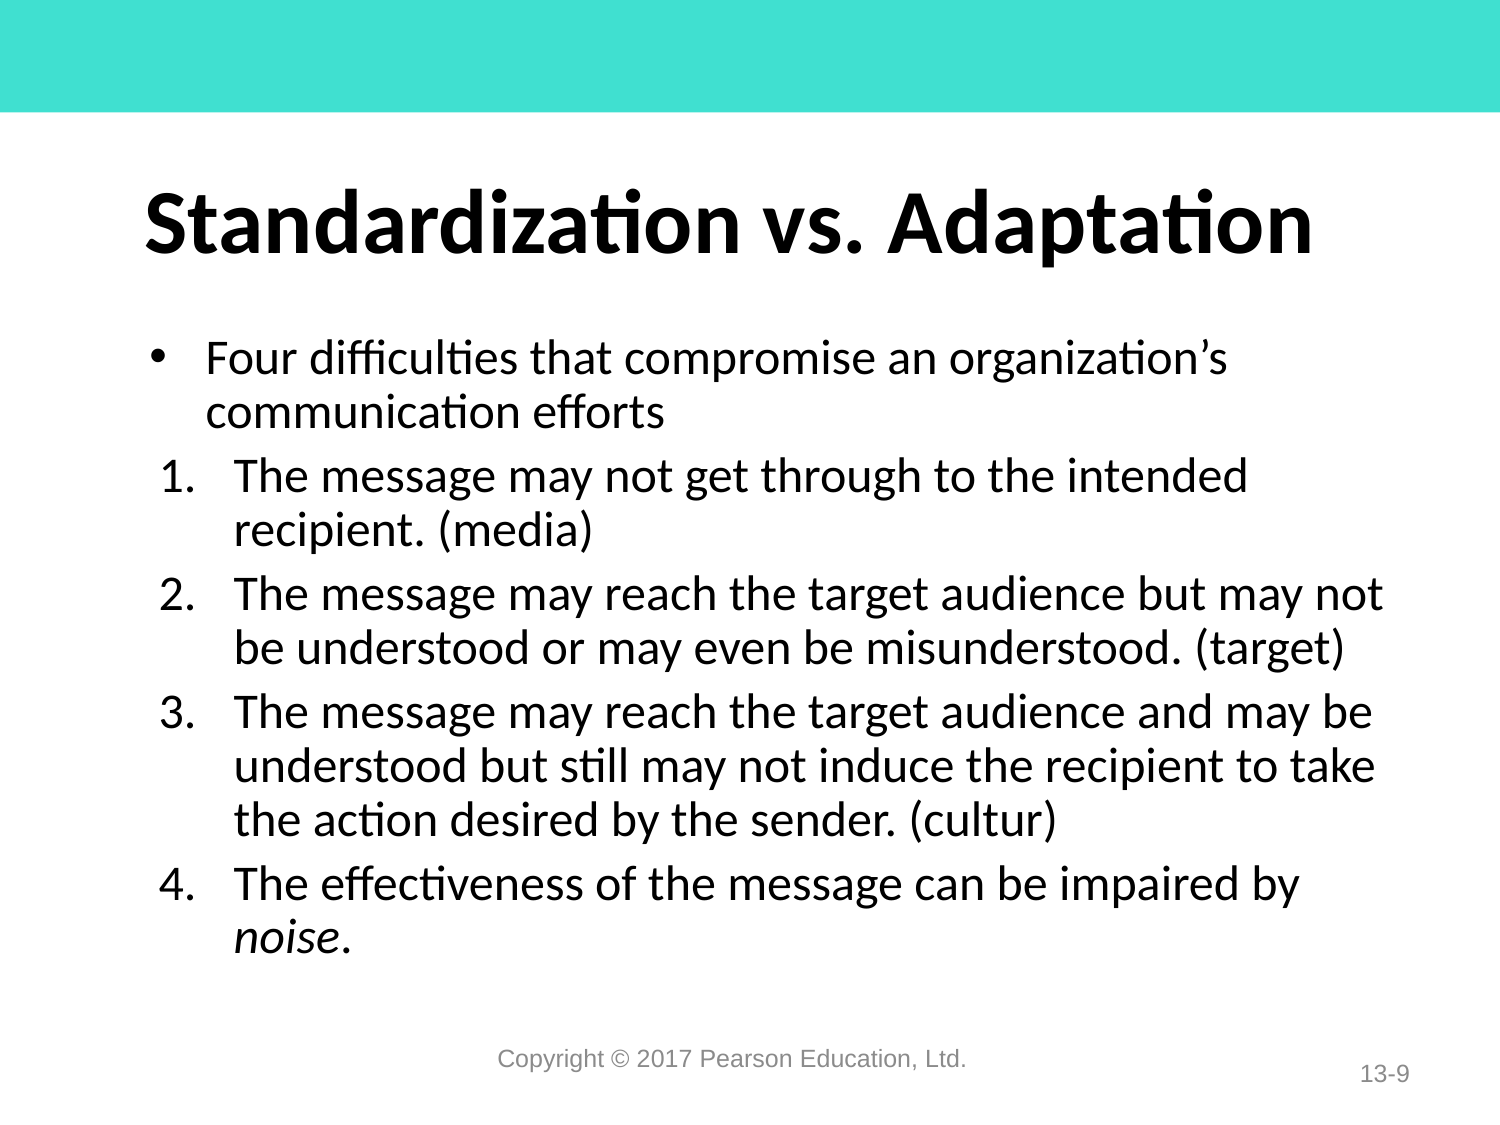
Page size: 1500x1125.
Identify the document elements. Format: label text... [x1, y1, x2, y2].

list Four difficulties that compromise an organization’s communication efforts The message may not get through to the intended recipient. (media) The message may reach the target audience but may not be understood or may even be misunderstood. (target) The message may reach the target audience and may be understood but still may not induce the recipient to take the action desired by the sender. (cultur) The effectiveness of the message can be impaired by noise. [134, 323, 1425, 1029]
slide_number 13-9 [1074, 1042, 1425, 1103]
title Standardization vs. Adaptation [80, 110, 1381, 324]
footer Copyright © 2017 Pearson Education, Ltd. [477, 1042, 988, 1103]
